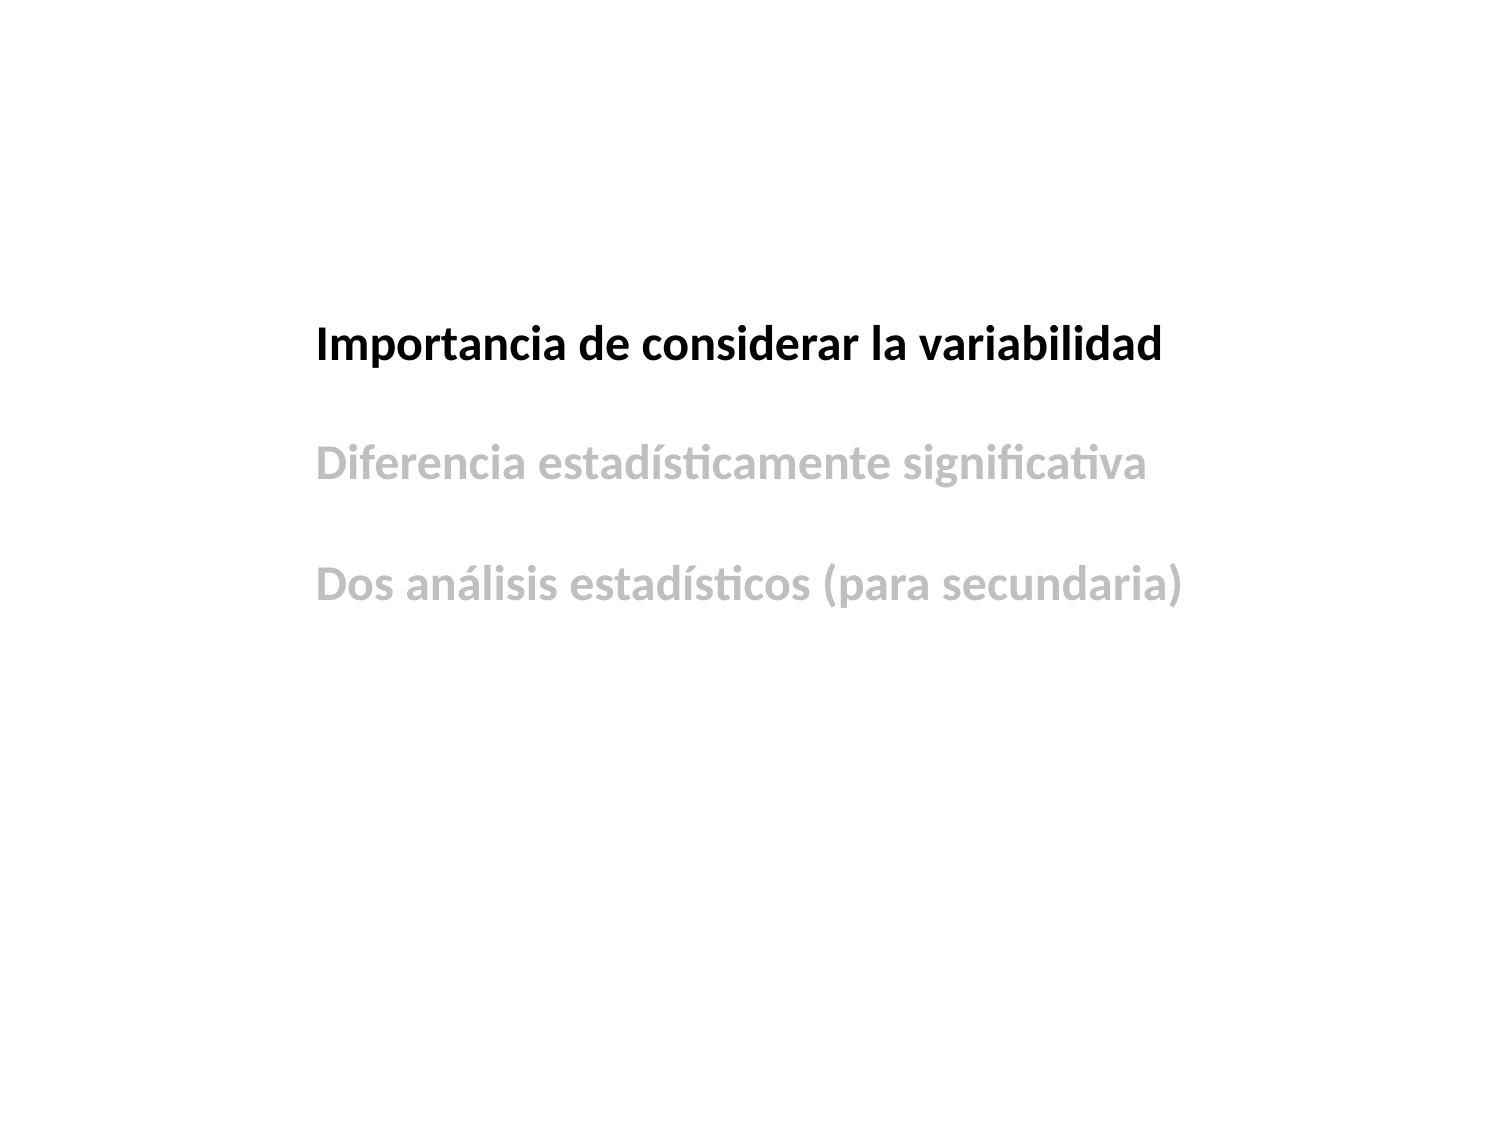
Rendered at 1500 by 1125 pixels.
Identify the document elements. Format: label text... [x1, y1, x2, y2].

text_box Importancia de considerar la variabilidad Diferencia estadísticamente significativa Dos análisis estadísticos (para secundaria) [300, 302, 1199, 618]
